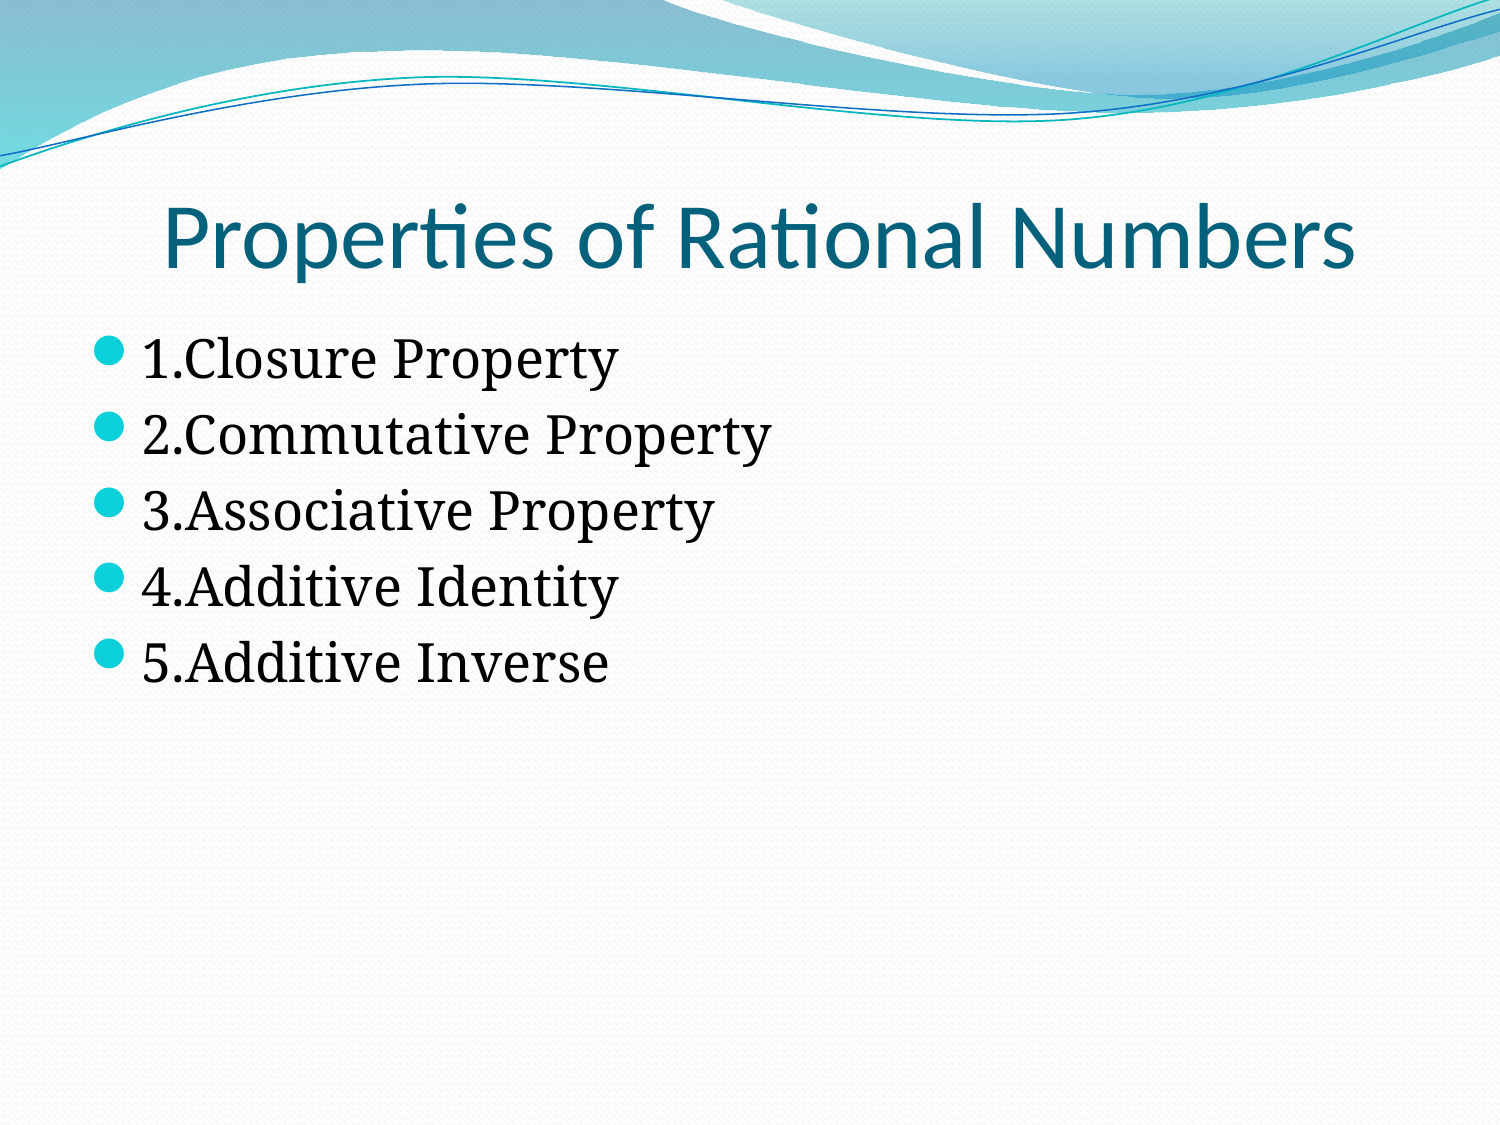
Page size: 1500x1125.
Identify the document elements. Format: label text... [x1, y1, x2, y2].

title Properties of Rational Numbers [75, 75, 1425, 288]
list 1.Closure Property 2.Commutative Property 3.Associative Property 4.Additive Identity 5.Additive Inverse [75, 317, 1425, 1038]
